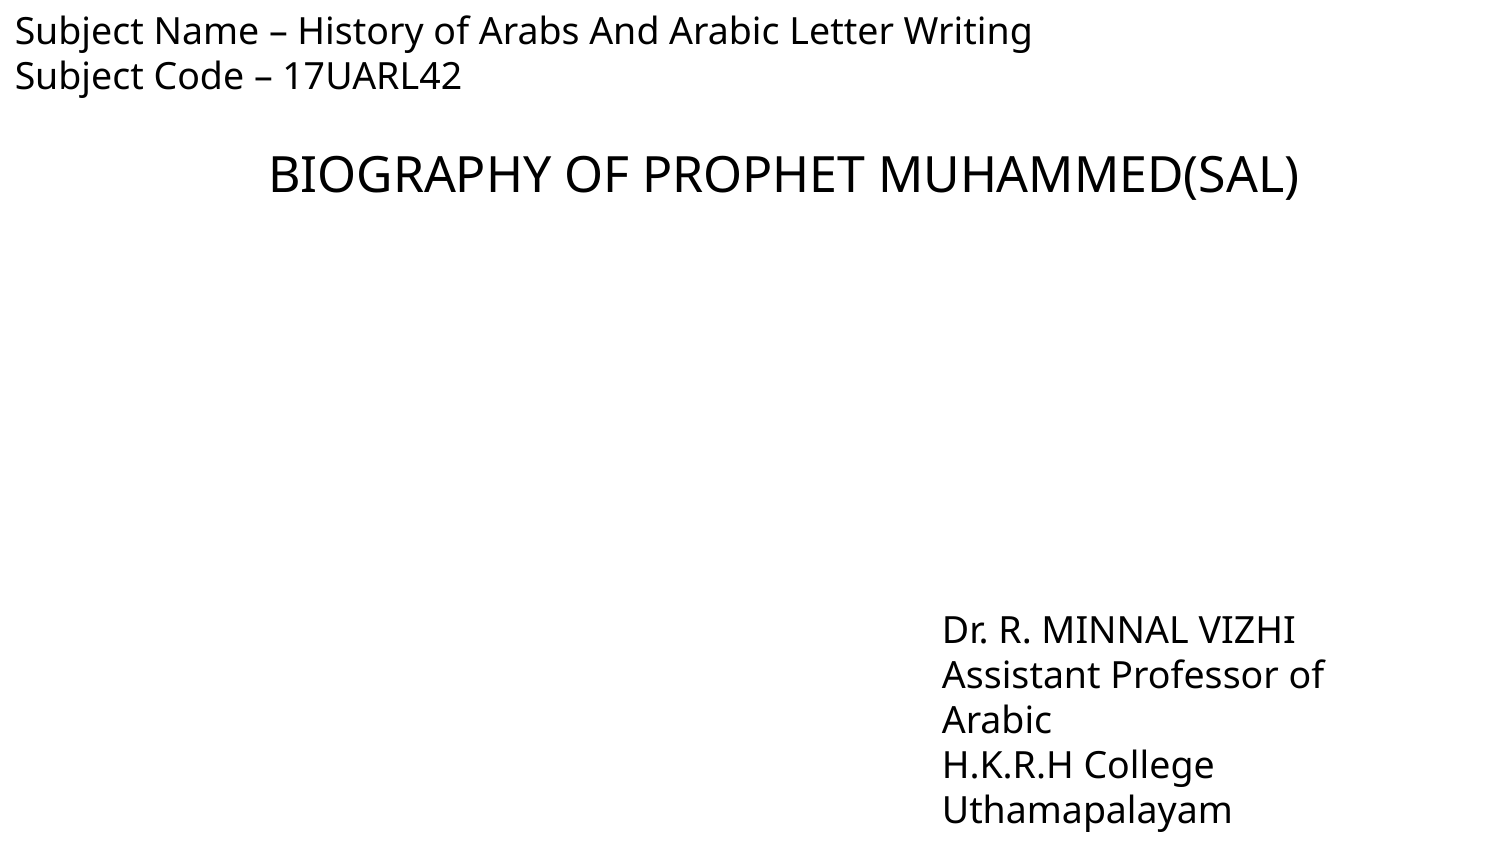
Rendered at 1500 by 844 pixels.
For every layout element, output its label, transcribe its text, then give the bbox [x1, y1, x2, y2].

text_box Dr. R. MINNAL VIZHI Assistant Professor of Arabic H.K.R.H College Uthamapalayam [927, 598, 1424, 839]
text_box Subject Name – History of Arabs And Arabic Letter Writing Subject Code – 17UARL42 BIOGRAPHY OF PROPHET MUHAMMED(SAL) [0, 0, 1500, 300]
